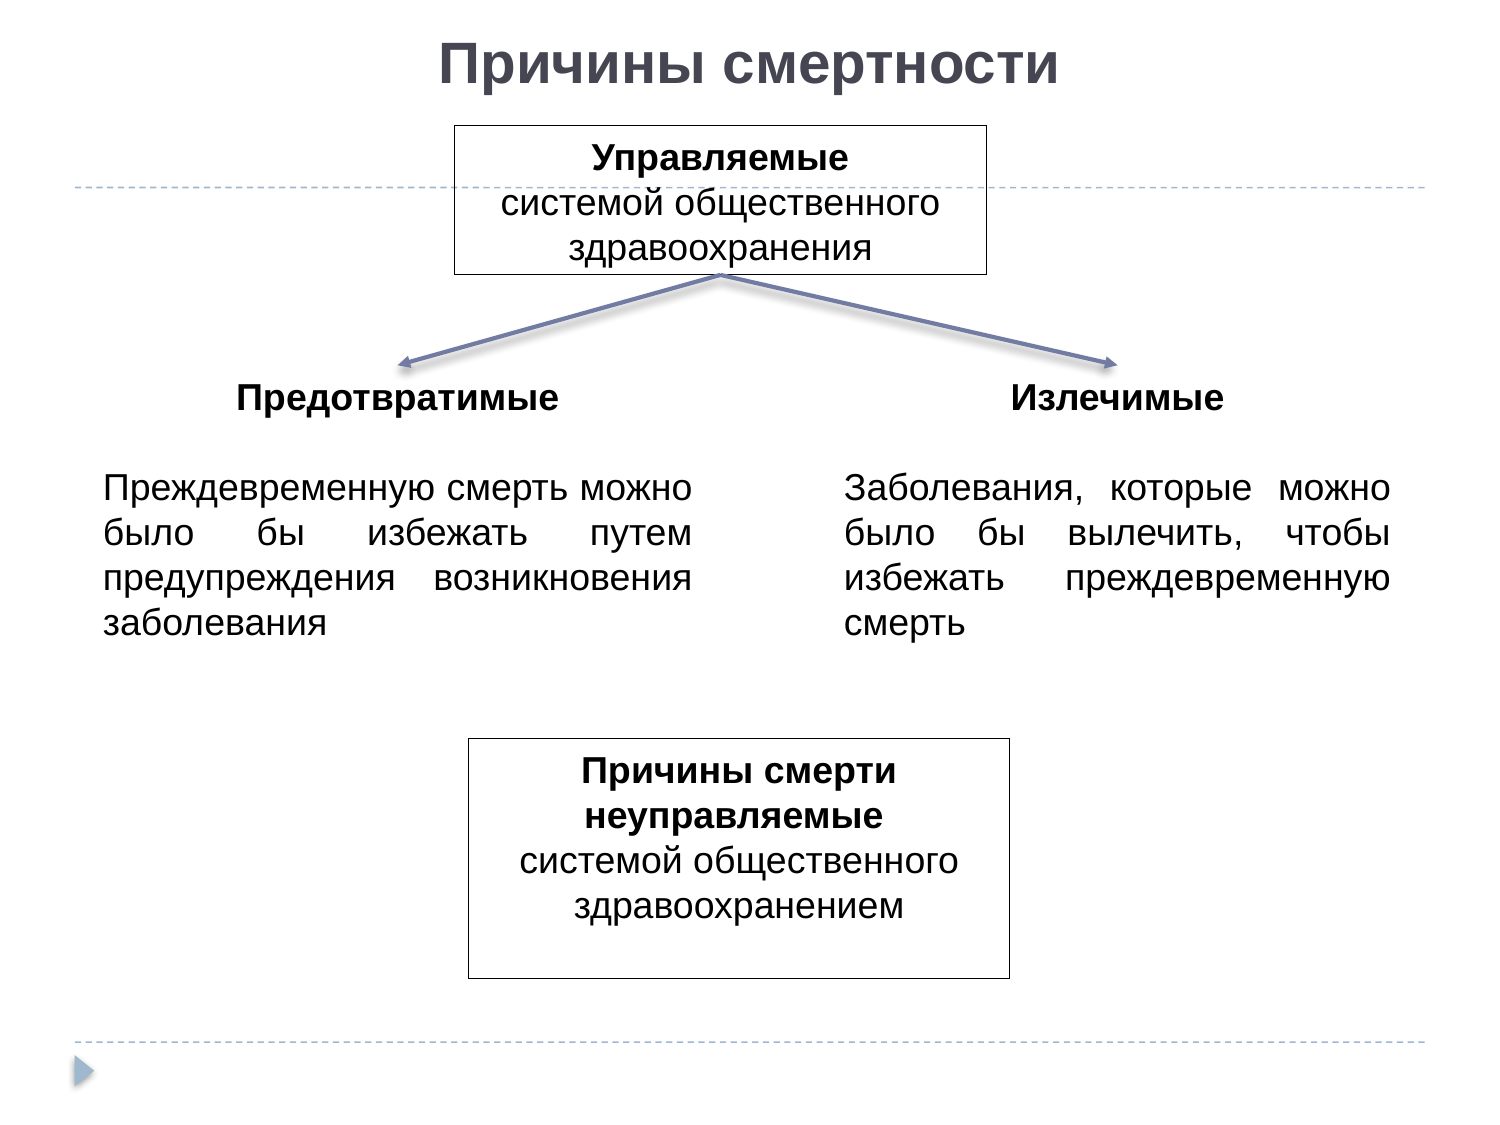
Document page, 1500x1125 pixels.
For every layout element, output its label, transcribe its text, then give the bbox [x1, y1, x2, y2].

text_box Управляемые системой общественного здравоохранения [454, 125, 987, 275]
text_box Предотвратимые Преждевременную смерть можно было бы избежать путем предупреждения возникновения заболевания [88, 365, 708, 650]
text_box Причины смерти неуправляемые системой общественного здравоохранением [468, 738, 1010, 979]
text_box Причины смертности [119, 0, 1381, 121]
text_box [397, 276, 720, 366]
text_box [720, 276, 1118, 366]
text_box Излечимые Заболевания, которые можно было бы вылечить, чтобы избежать преждевременную смерть [829, 365, 1406, 650]
